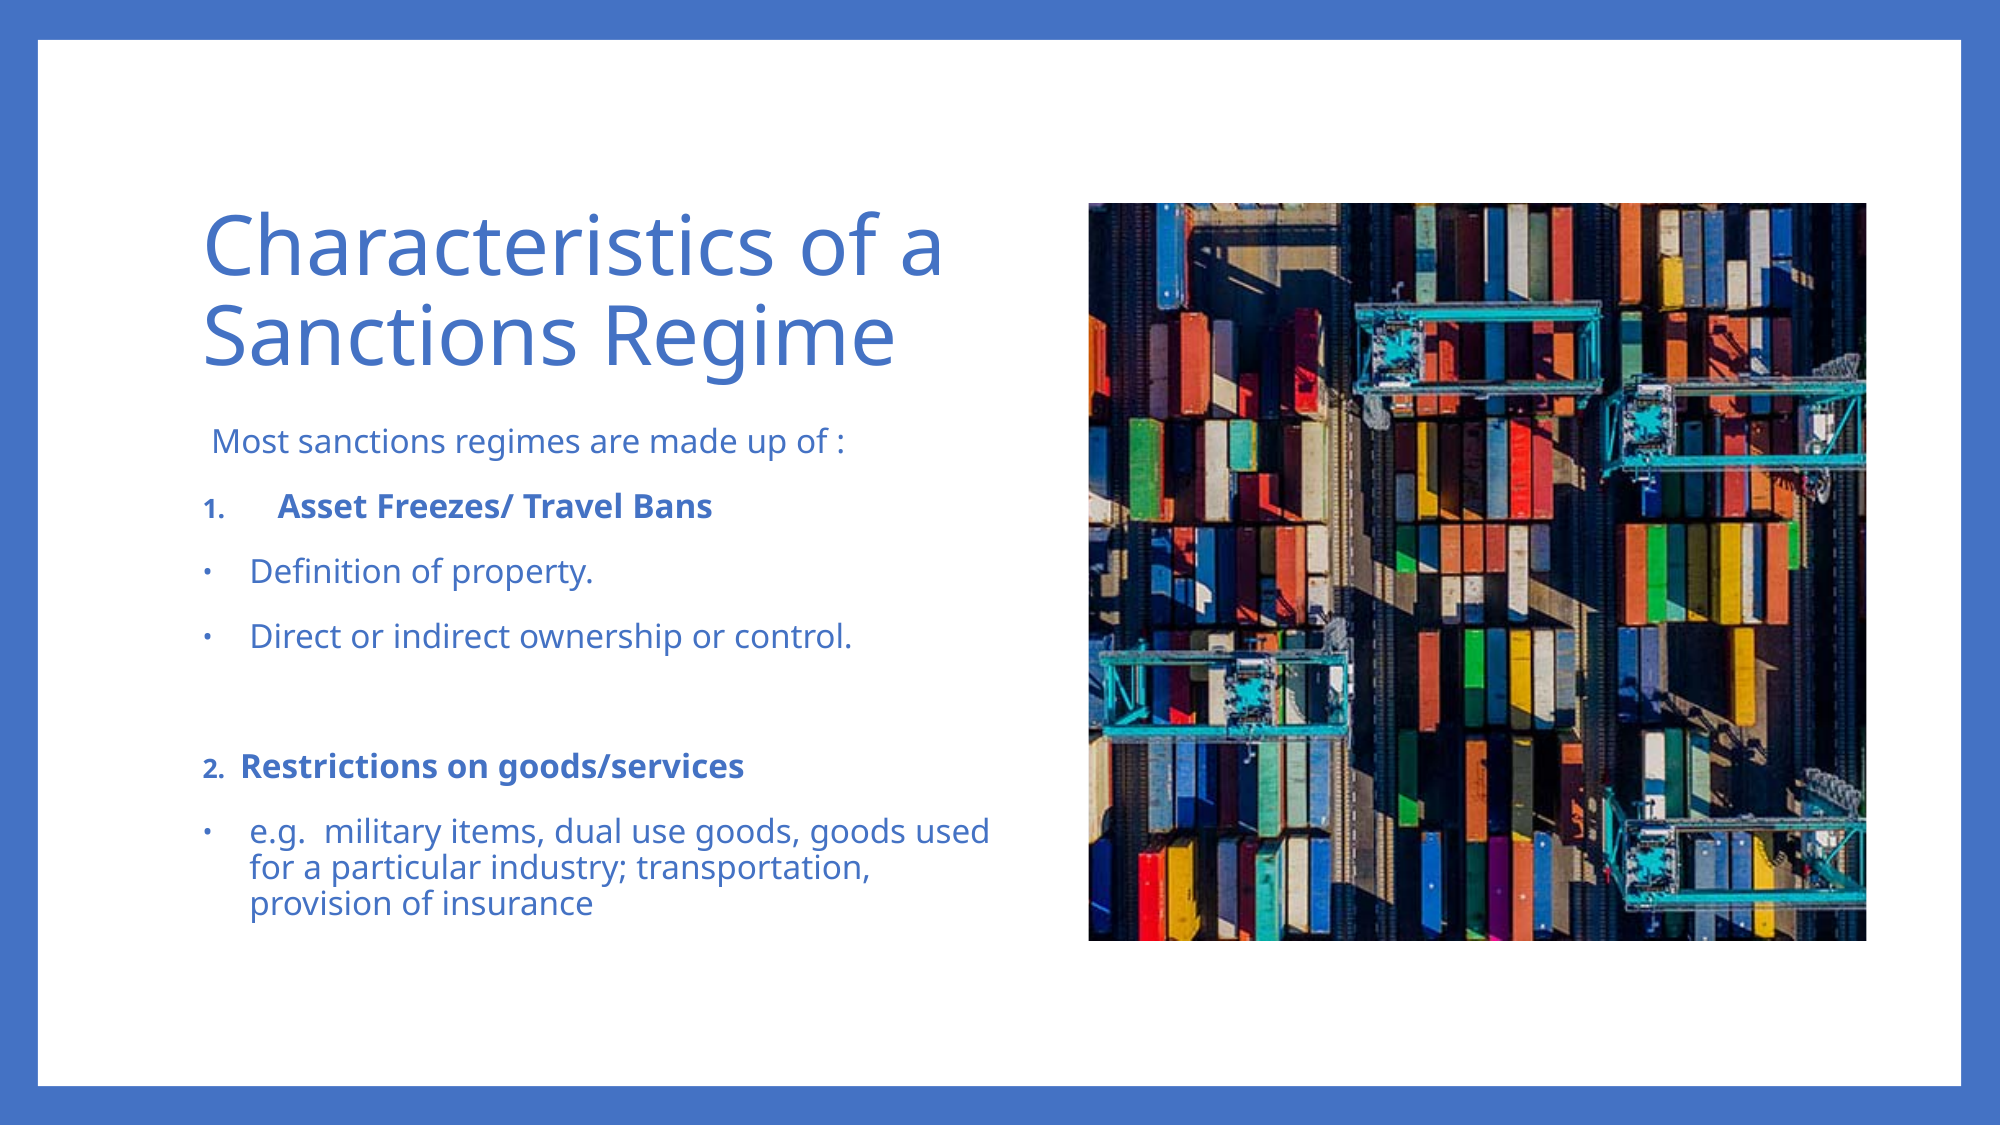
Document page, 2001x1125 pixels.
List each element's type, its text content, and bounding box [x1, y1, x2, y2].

title Characteristics of a Sanctions Regime [187, 175, 1041, 413]
list Most sanctions regimes are made up of : Asset Freezes/ Travel Bans Definition of property. Direct or indirect ownership or control. Restrictions on goods/services e.g. military items, dual use goods, goods used for a particular industry; transportation, provision of insurance [187, 417, 1022, 1000]
picture [1088, 202, 1867, 941]
